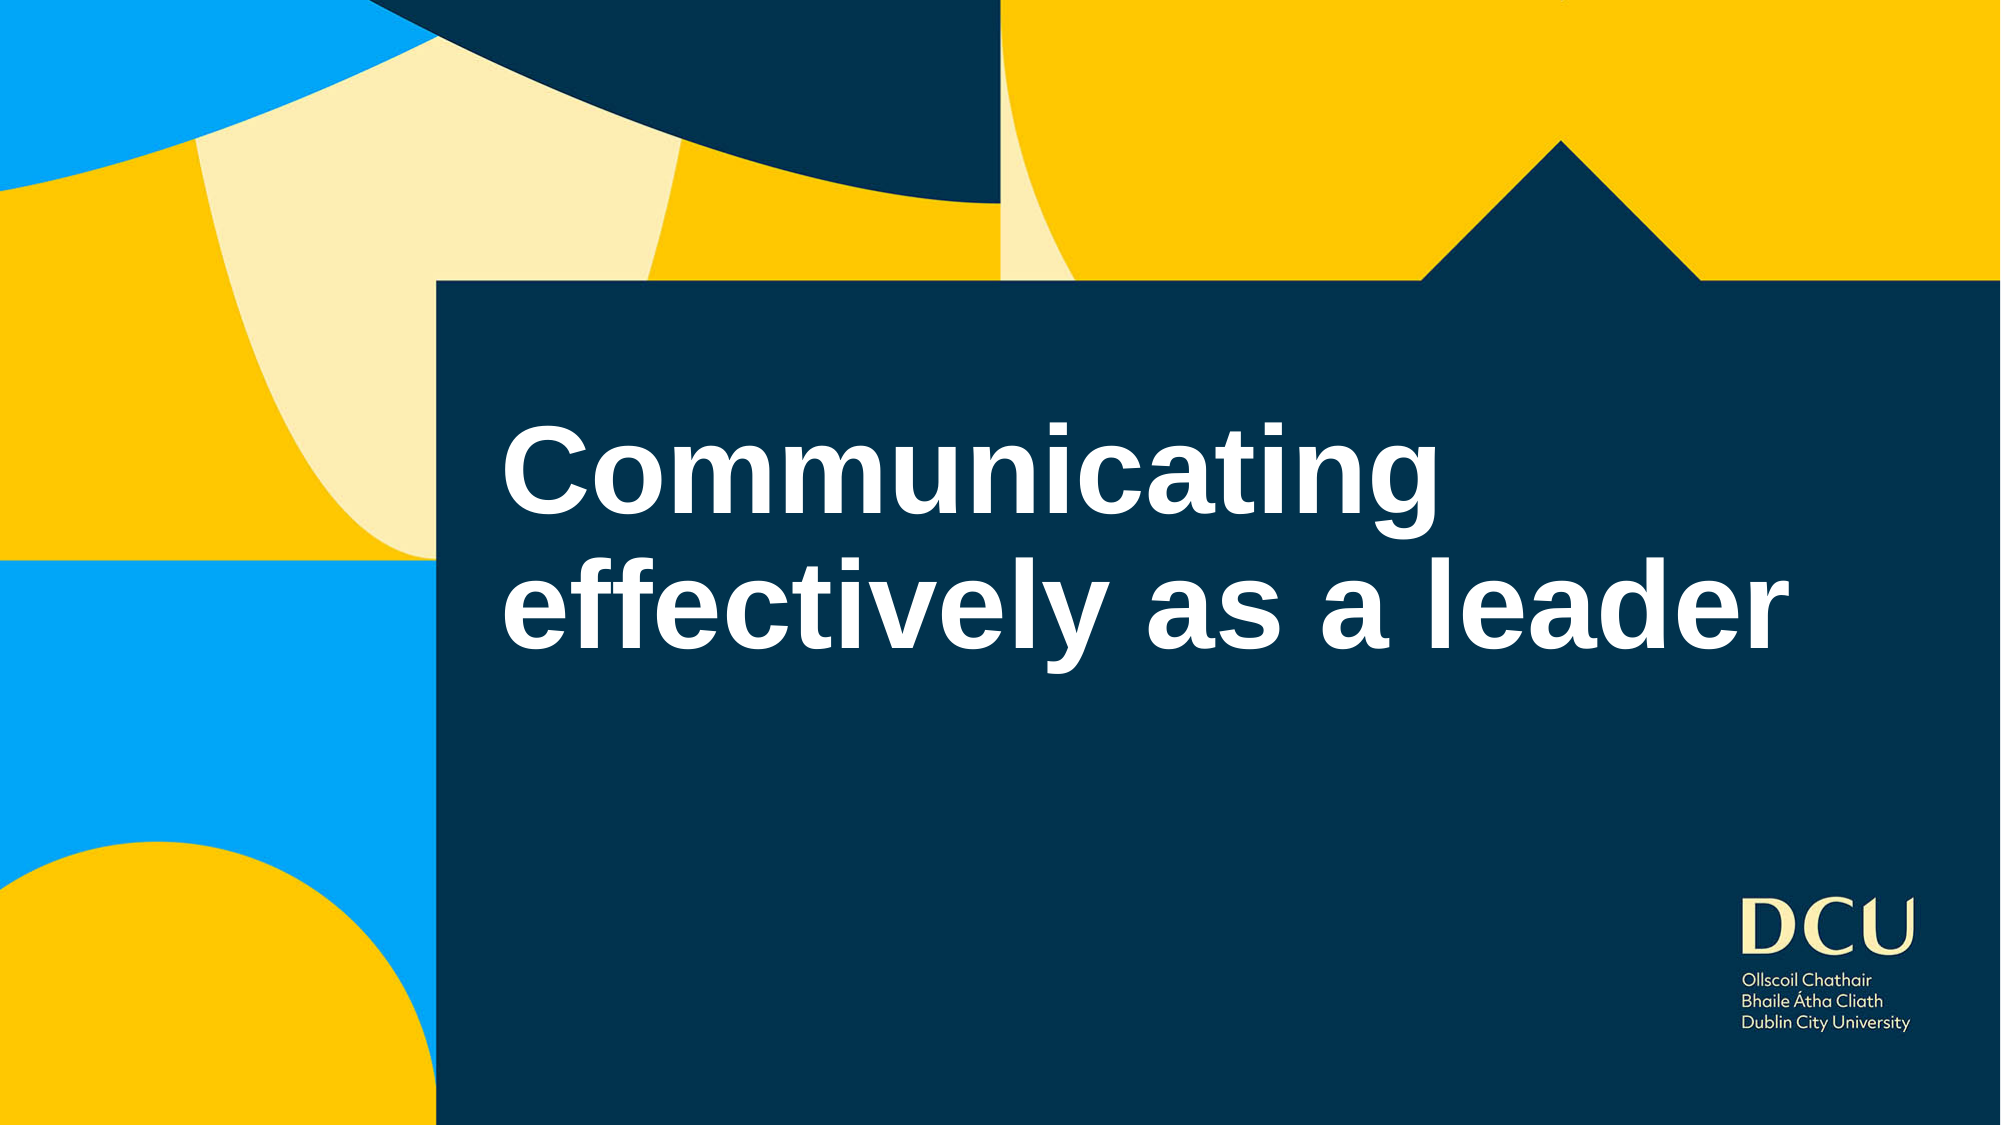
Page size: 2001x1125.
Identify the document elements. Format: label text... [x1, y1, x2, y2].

picture [0, 0, 2001, 1125]
picture [0, 841, 439, 1125]
title Communicating effectively as a leader [485, 331, 1932, 684]
